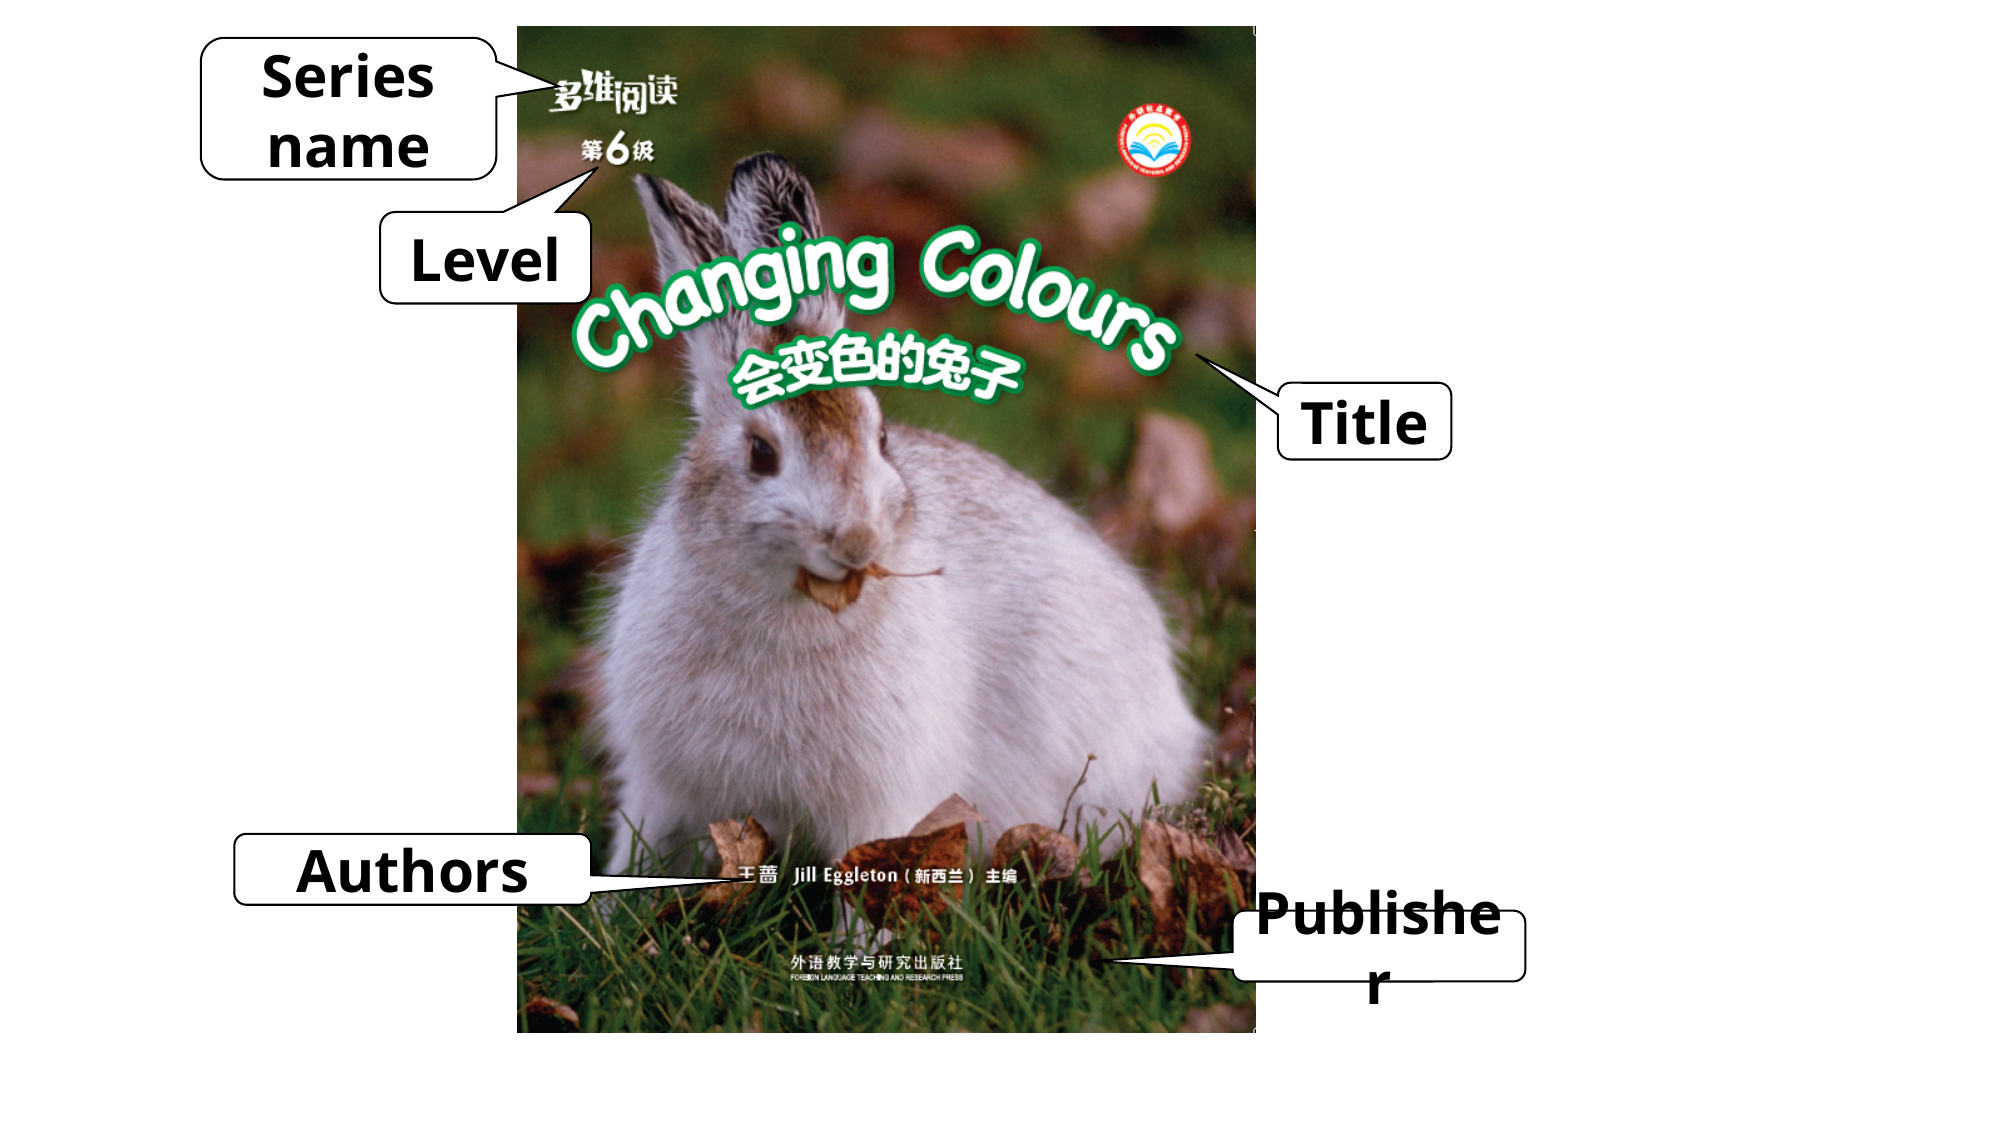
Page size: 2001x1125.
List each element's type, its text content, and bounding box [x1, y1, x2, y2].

text_box Publisher [1256, 909, 1527, 983]
text_box Series name [199, 36, 517, 181]
picture [517, 26, 1256, 1033]
text_box Level [379, 204, 517, 305]
text_box Title [1256, 381, 1453, 461]
text_box Authors [233, 832, 517, 906]
